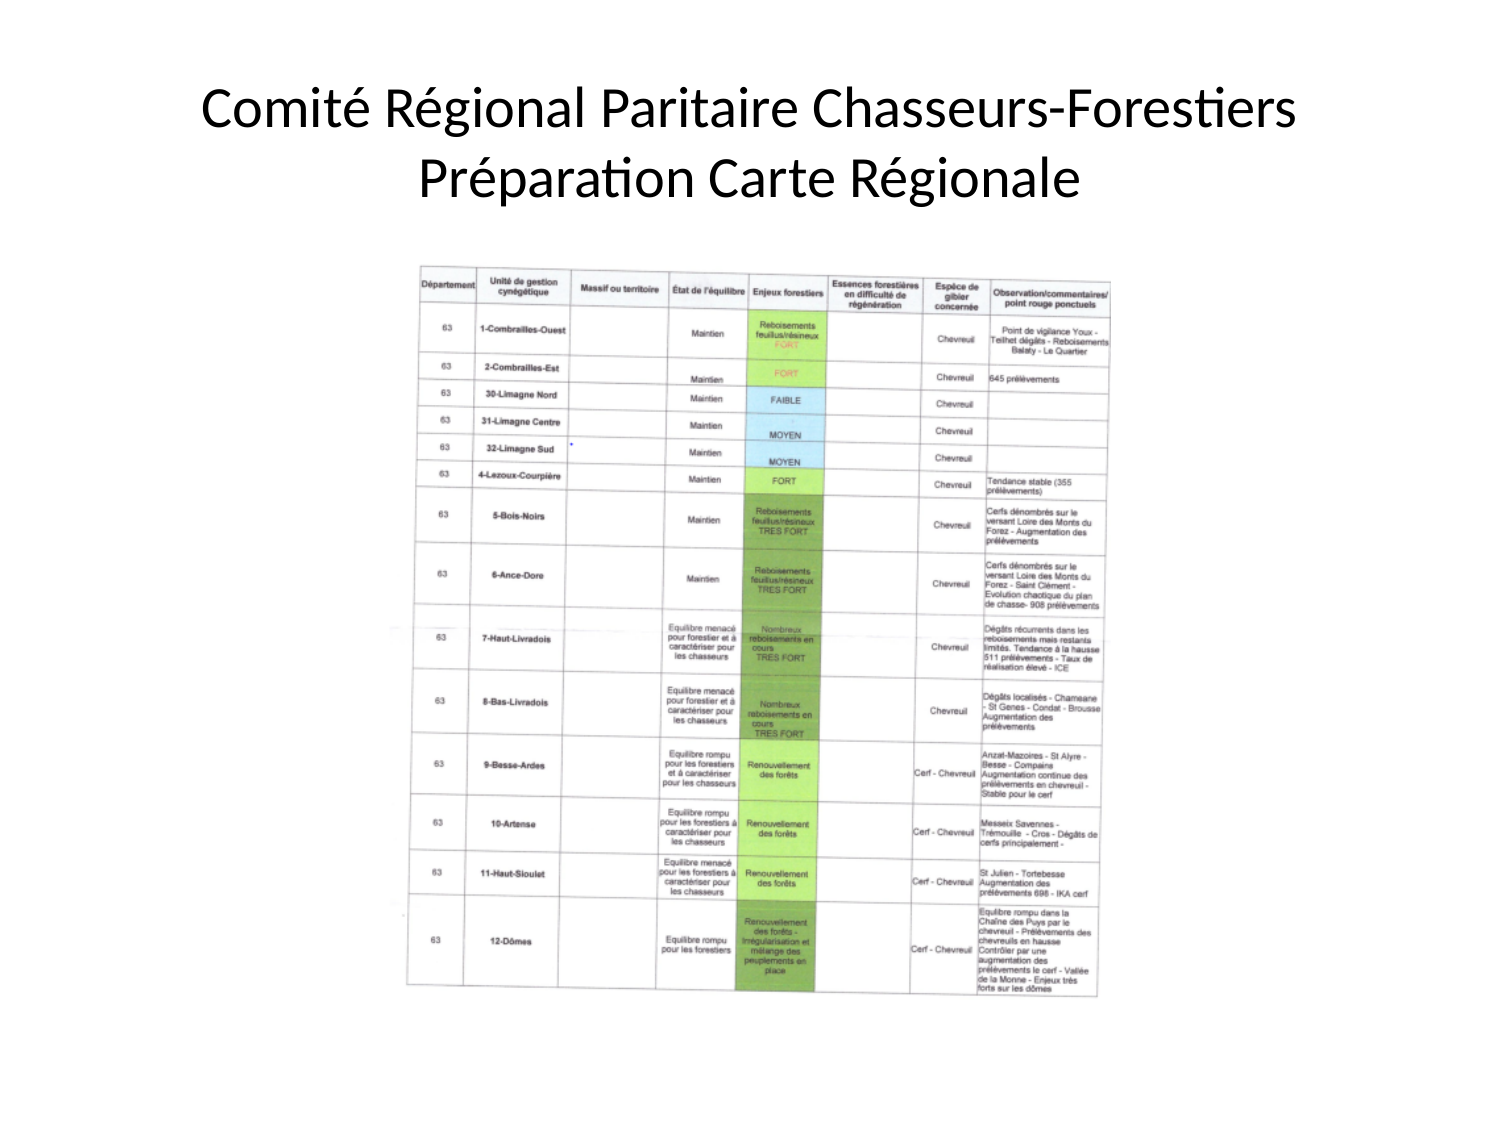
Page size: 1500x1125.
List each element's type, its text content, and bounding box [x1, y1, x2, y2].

title Comité Régional Paritaire Chasseurs-Forestiers Préparation Carte Régionale [75, 45, 1425, 233]
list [389, 262, 1111, 1006]
